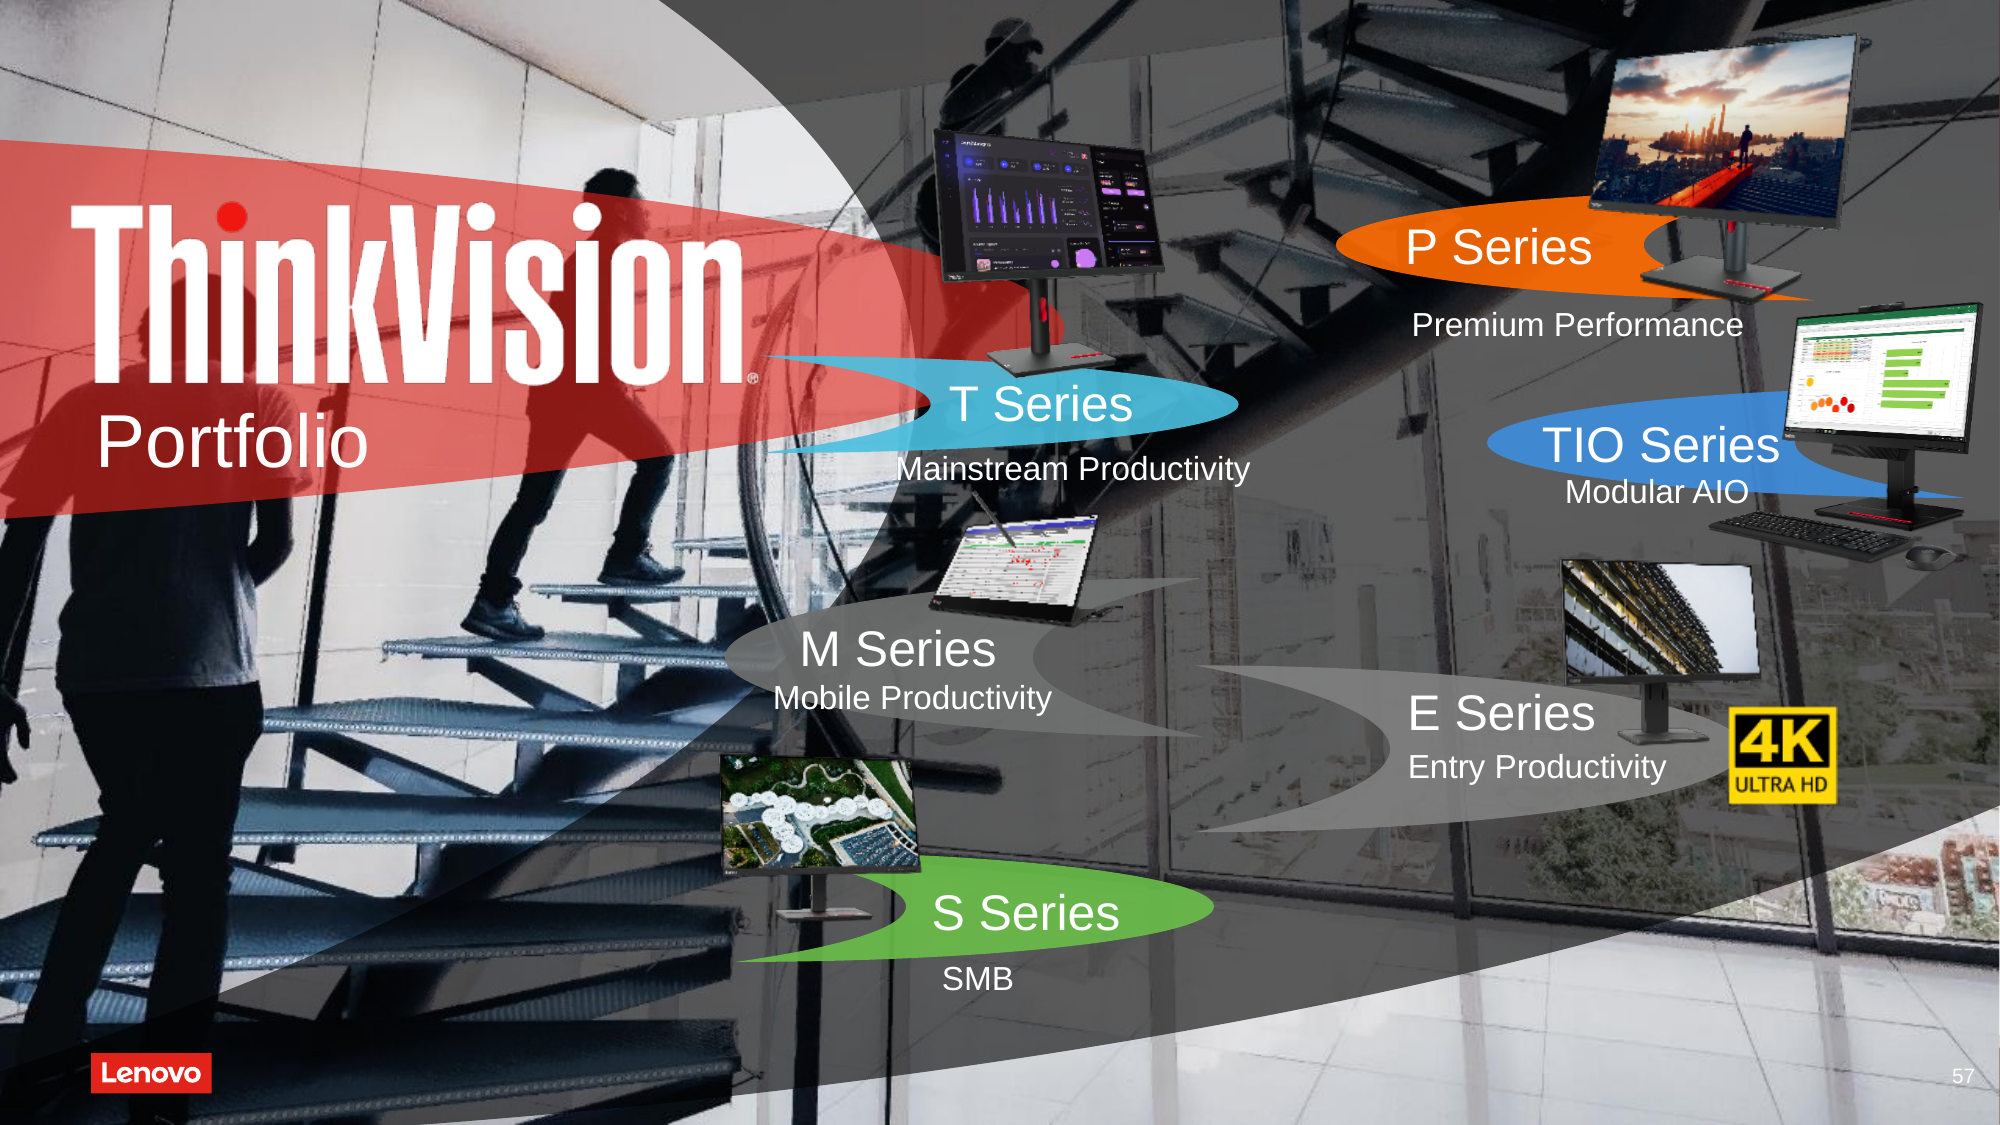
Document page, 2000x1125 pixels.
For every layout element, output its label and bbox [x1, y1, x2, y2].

picture [0, 0, 2000, 1125]
text_box [91, 1053, 212, 1094]
text_box [735, 850, 1214, 1005]
text_box [724, 189, 1995, 833]
